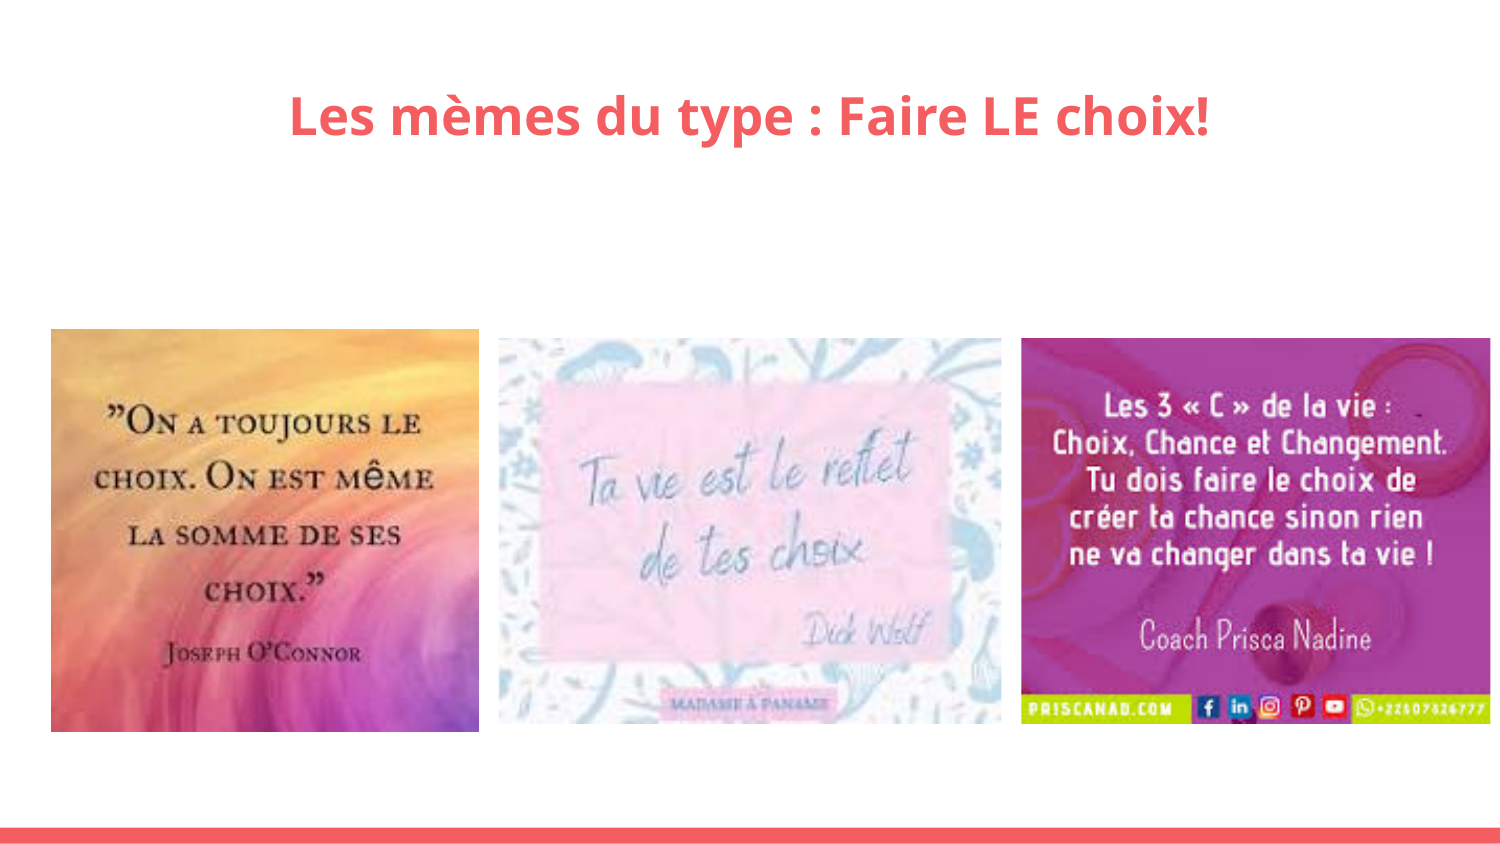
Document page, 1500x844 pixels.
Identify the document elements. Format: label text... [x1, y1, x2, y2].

picture [1021, 337, 1491, 724]
title Les mèmes du type : Faire LE choix! [51, 64, 1449, 167]
picture [50, 329, 479, 733]
picture [498, 337, 1002, 724]
